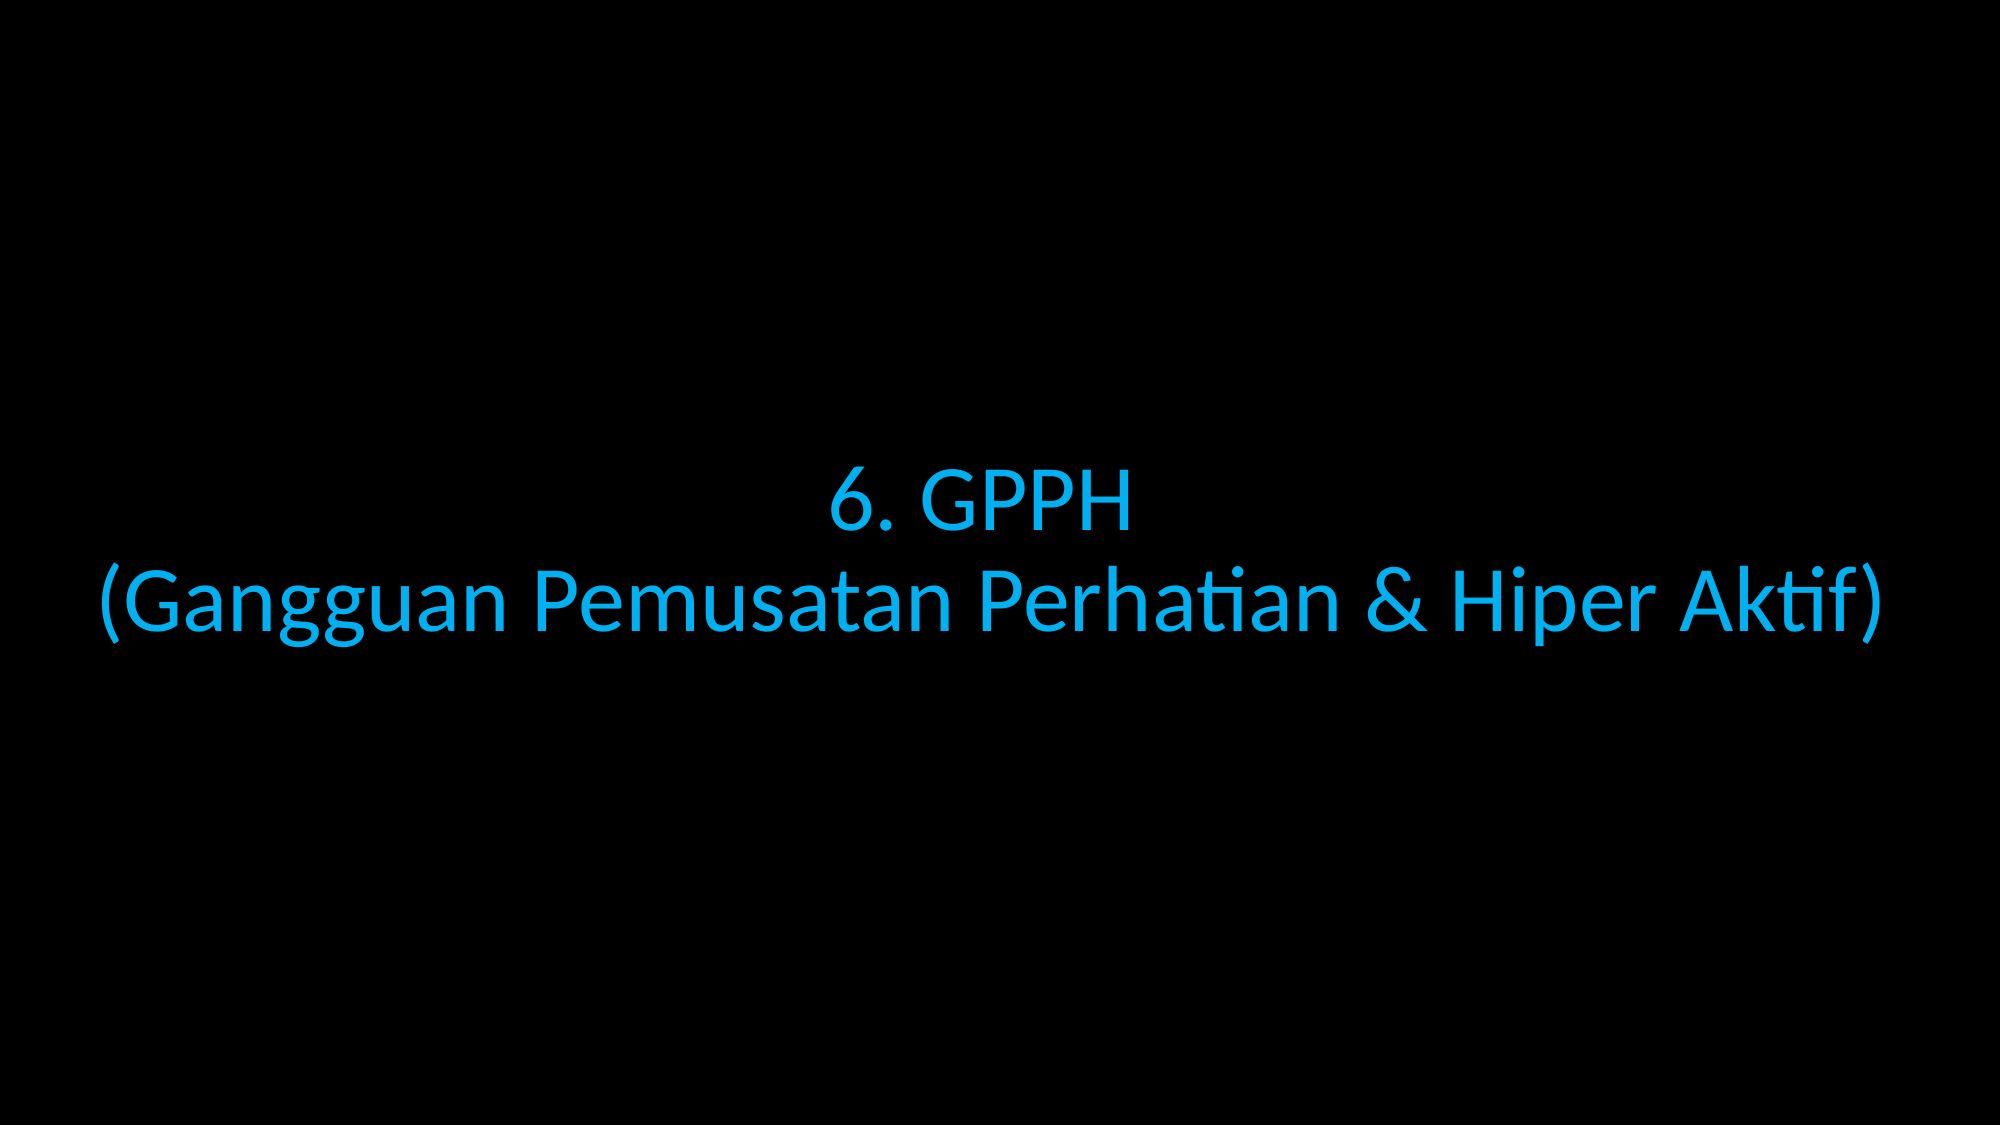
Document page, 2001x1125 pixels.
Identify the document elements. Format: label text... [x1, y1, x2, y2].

title 6. GPPH (Gangguan Pemusatan Perhatian & Hiper Aktif) [37, 399, 1946, 744]
